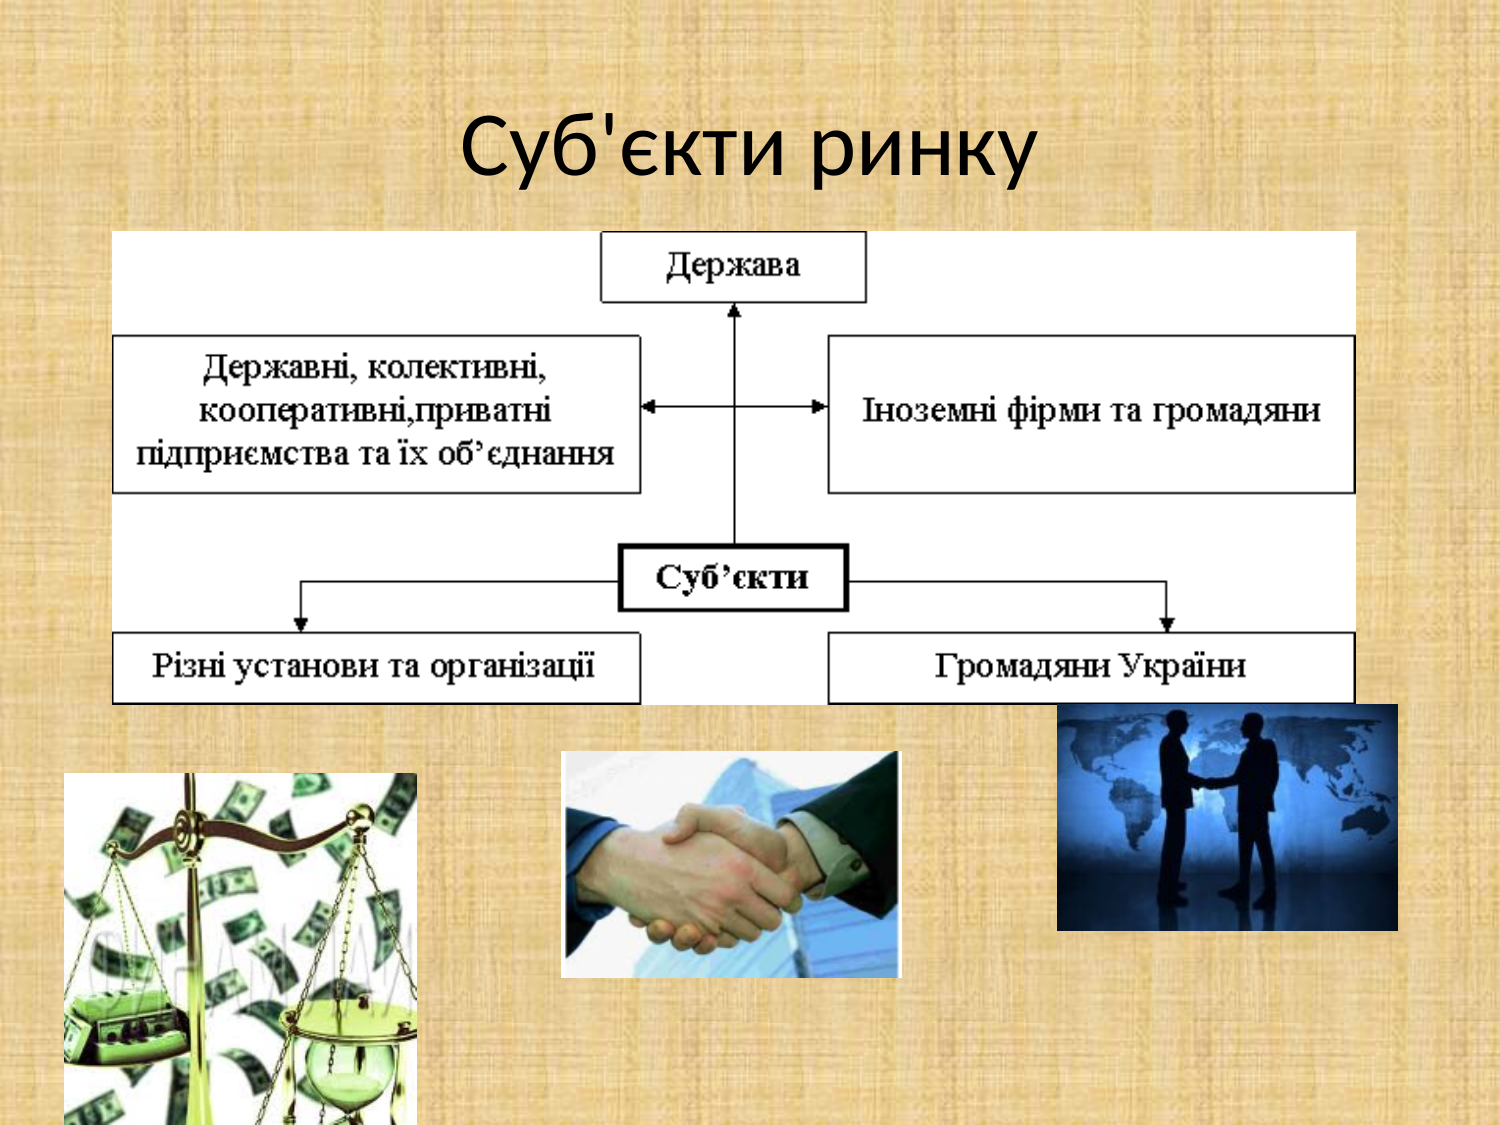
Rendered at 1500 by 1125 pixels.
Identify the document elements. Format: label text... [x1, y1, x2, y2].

picture [0, 0, 1500, 1125]
title Суб'єкти ринку [75, 45, 1425, 233]
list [111, 231, 1356, 705]
